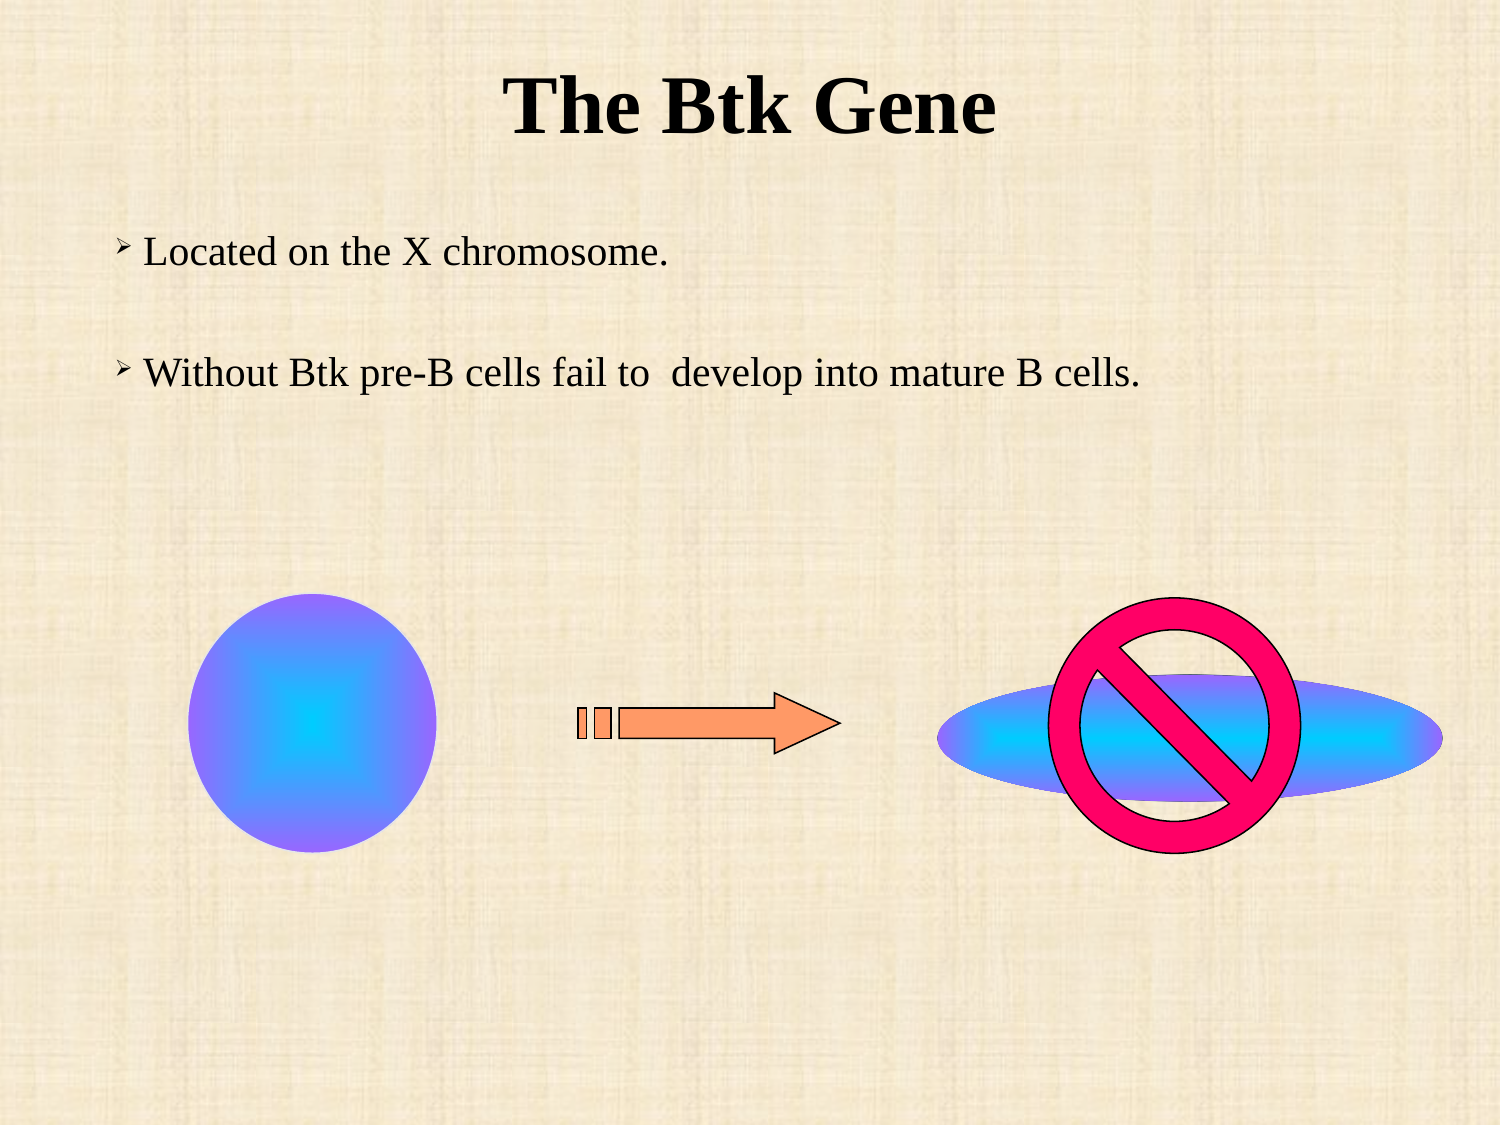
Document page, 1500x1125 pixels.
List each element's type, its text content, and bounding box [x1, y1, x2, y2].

text_box [619, 692, 840, 754]
title The Btk Gene [0, 37, 1500, 175]
text_box [187, 593, 438, 854]
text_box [937, 597, 1443, 854]
text_box [578, 708, 587, 739]
text_box [594, 708, 611, 739]
list Located on the X chromosome. Without Btk pre-B cells fail to develop into mature B cells. [99, 221, 1463, 835]
